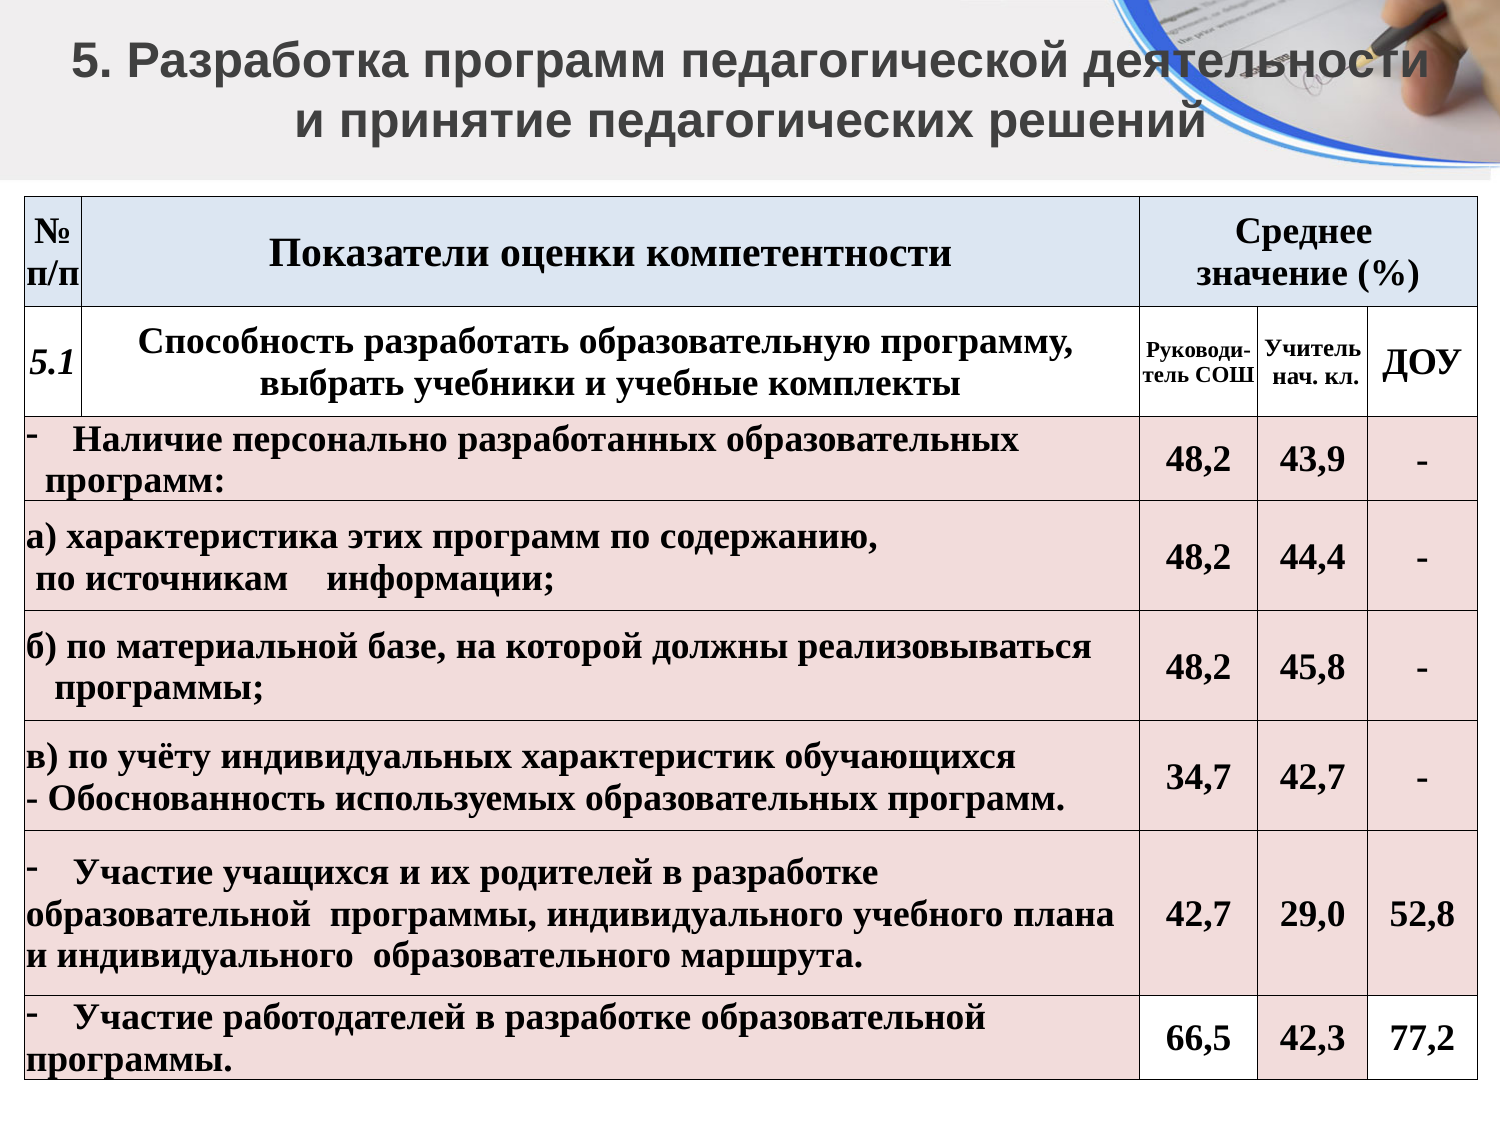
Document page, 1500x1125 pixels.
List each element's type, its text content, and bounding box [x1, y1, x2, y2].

table_cell 43,9 [1258, 417, 1367, 500]
table_cell - [1368, 721, 1477, 830]
table_header Среднее значение (%) [1140, 197, 1477, 306]
table_cell 42,7 [1140, 831, 1257, 995]
table_cell 44,4 [1258, 501, 1367, 610]
table_cell 34,7 [1140, 721, 1257, 830]
table_cell 66,5 [1140, 996, 1257, 1079]
table_cell 48,2 [1140, 611, 1257, 720]
table_cell - [1368, 501, 1477, 610]
table_cell 42,3 [1258, 996, 1367, 1079]
table_cell 45,8 [1258, 611, 1367, 720]
table_header Показатели оценки компетентности [82, 197, 1139, 306]
picture [0, 176, 1500, 1125]
table_cell в) по учёту индивидуальных характеристик обучающихся - Обоснованность используемых образовательных программ. [25, 721, 1139, 830]
table_cell 5.1 [25, 307, 81, 416]
table_cell Участие учащихся и их родителей в разработке образовательной программы, индивидуального учебного плана и индивидуального образовательного маршрута. [25, 831, 1139, 995]
table_cell - [1368, 417, 1477, 500]
table_cell а) характеристика этих программ по содержанию, по источникам информации; [25, 501, 1139, 610]
text_box 5. Разработка программ педагогической деятельности и принятие педагогических решений [0, 0, 1500, 176]
table_cell 77,2 [1368, 996, 1477, 1079]
table_cell Участие работодателей в разработке образовательной программы. [25, 996, 1139, 1079]
table_header № п/п [25, 197, 81, 306]
table_cell 48,2 [1140, 501, 1257, 610]
table_cell Способность разработать образовательную программу, выбрать учебники и учебные комплекты [82, 307, 1139, 416]
table_cell 29,0 [1258, 831, 1367, 995]
table_cell Руководи- тель СОШ [1140, 307, 1257, 416]
table_cell б) по материальной базе, на которой должны реализовываться программы; [25, 611, 1139, 720]
table_cell - [1368, 611, 1477, 720]
table_cell 52,8 [1368, 831, 1477, 995]
table_cell ДОУ [1368, 307, 1477, 416]
table_cell 42,7 [1258, 721, 1367, 830]
table_cell 48,2 [1140, 417, 1257, 500]
table_cell Наличие персонально разработанных образовательных программ: [25, 417, 1139, 500]
table_cell Учитель нач. кл. [1258, 307, 1367, 416]
